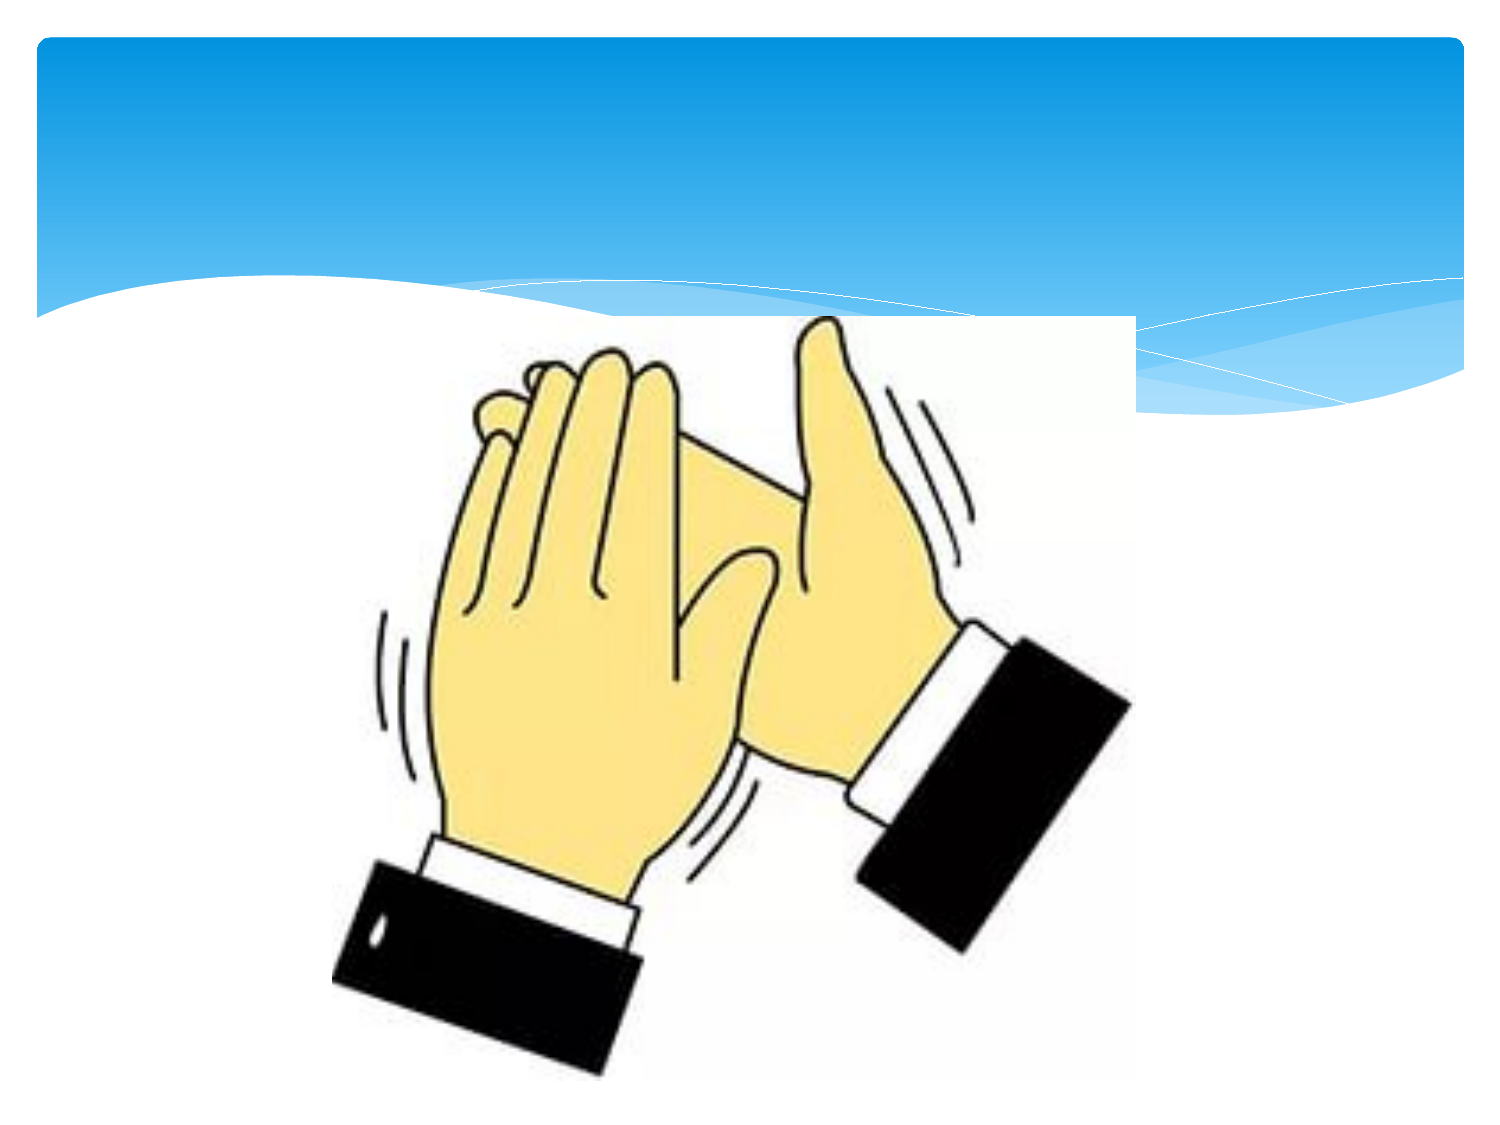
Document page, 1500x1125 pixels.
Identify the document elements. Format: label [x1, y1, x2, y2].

list [331, 315, 1136, 1081]
